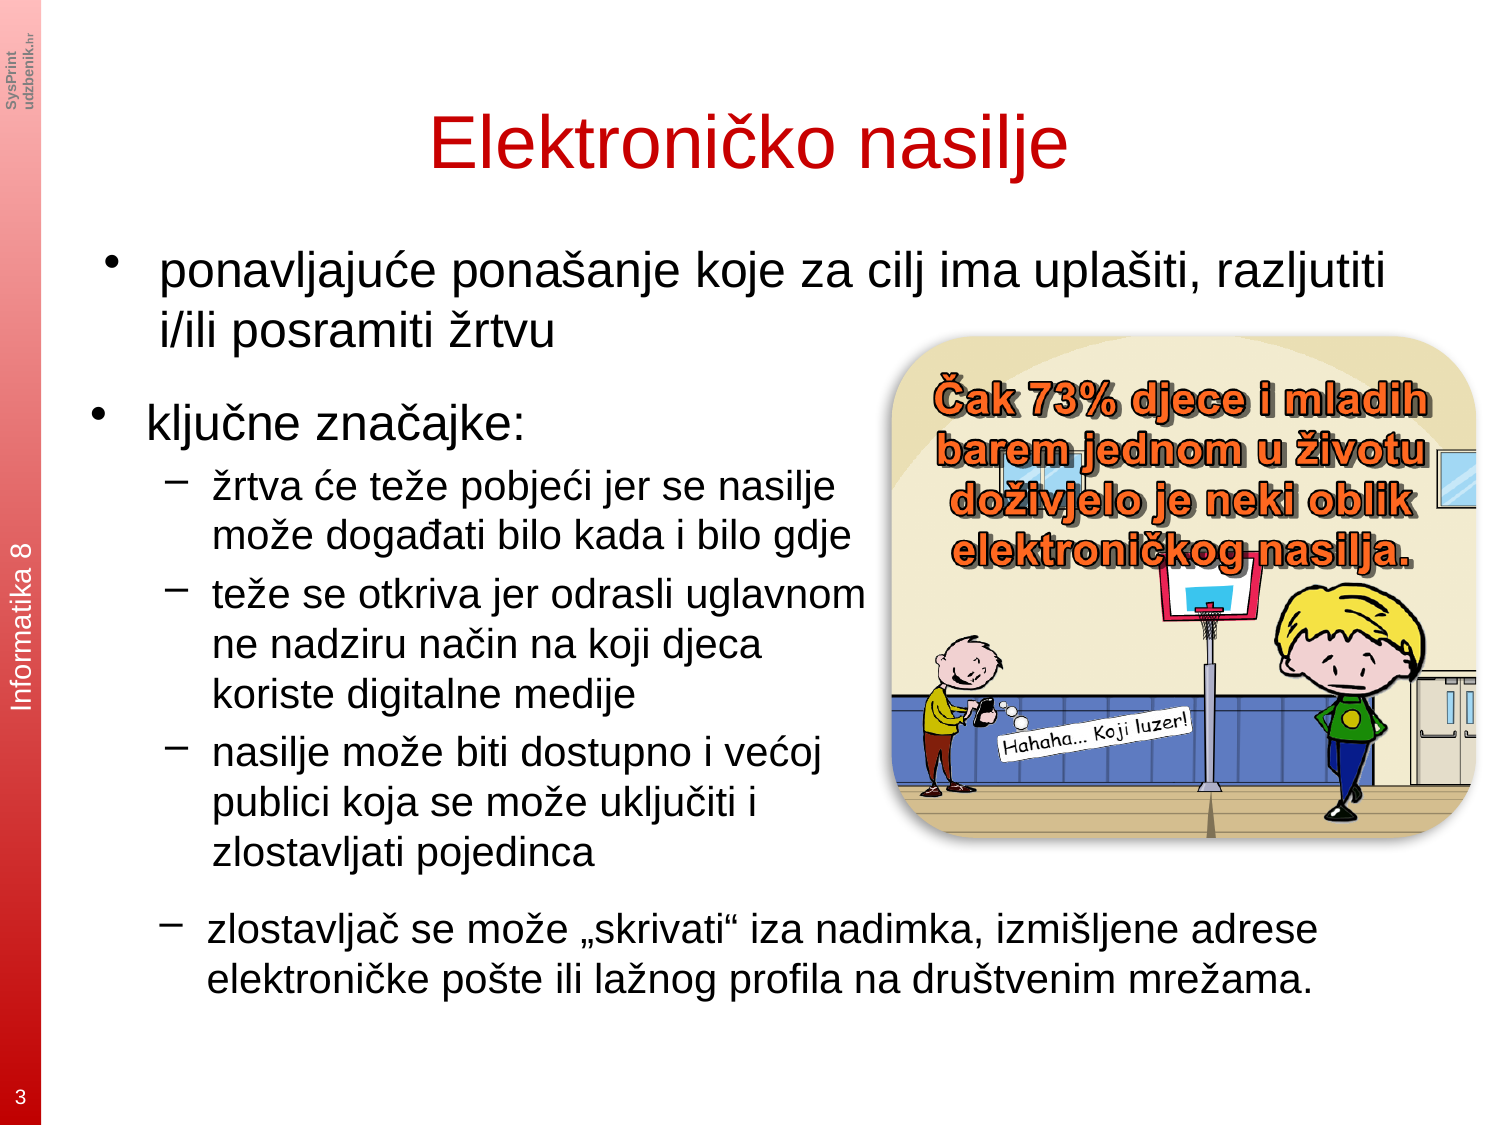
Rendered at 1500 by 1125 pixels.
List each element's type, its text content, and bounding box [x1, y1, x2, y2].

list ključne značajke: žrtva će teže pobjeći jer se nasilje može događati bilo kada i bilo gdje teže se otkriva jer odrasli uglavnom ne nadziru način na koji djeca koriste digitalne medije nasilje može biti dostupno i većoj publici koja se može uključiti i zlostavljati pojedinca [75, 382, 892, 894]
picture [891, 336, 1477, 839]
text_box zlostavljač se može „skrivati“ iza nadimka, izmišljene adrese elektroničke pošte ili lažnog profila na društvenim mrežama. [69, 894, 1444, 1071]
text_box ponavljajuće ponašanje koje za cilj ima uplašiti, razljutiti i/ili posramiti žrtvu [88, 230, 1439, 418]
title Elektroničko nasilje [74, 44, 1426, 233]
